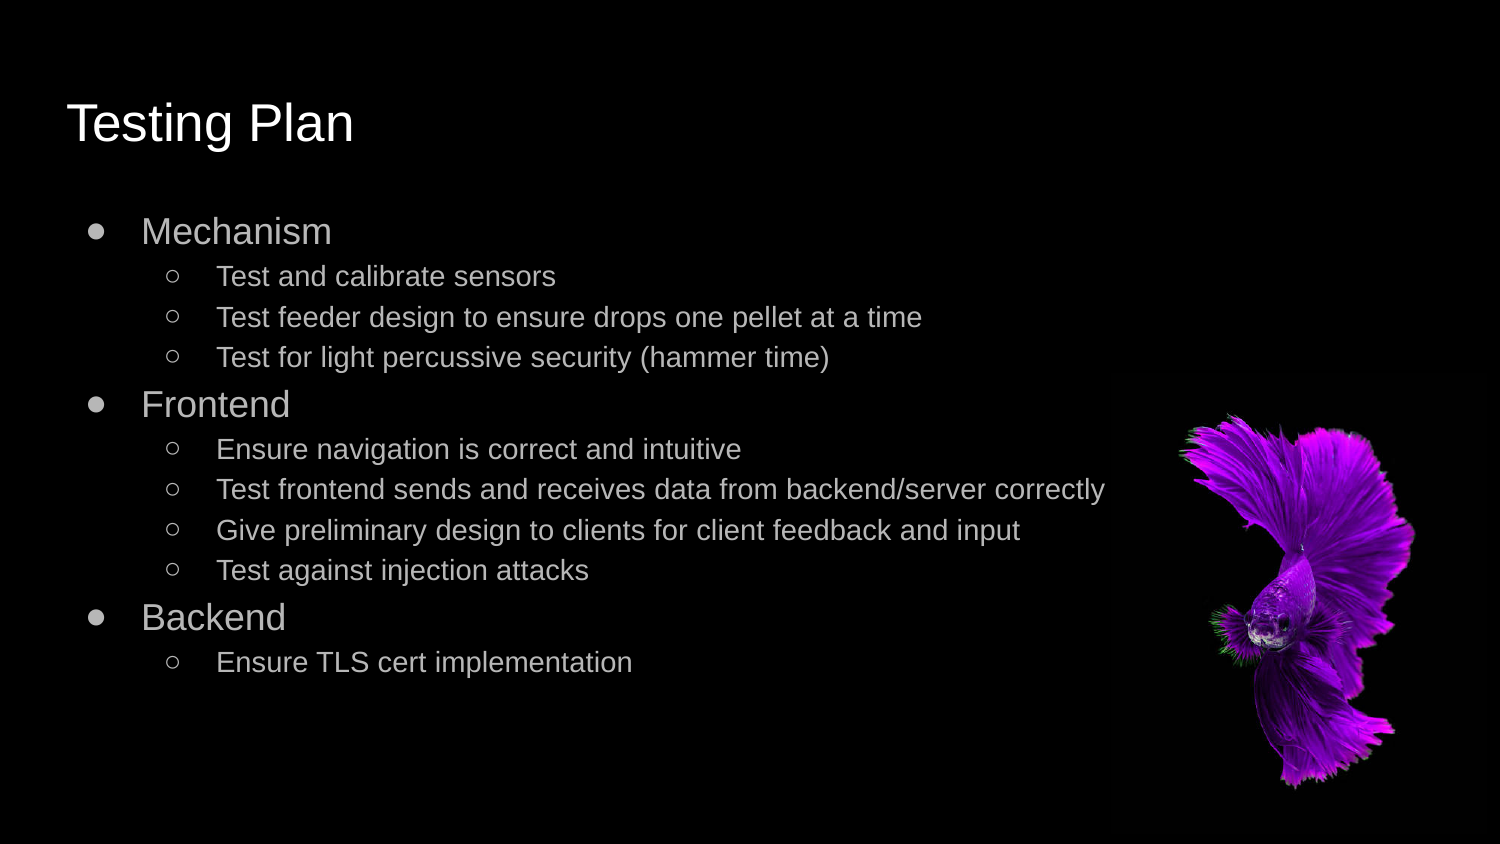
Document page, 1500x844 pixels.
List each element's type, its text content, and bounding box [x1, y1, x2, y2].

title Testing Plan [51, 72, 1449, 167]
list Mechanism Test and calibrate sensors Test feeder design to ensure drops one pellet at a time Test for light percussive security (hammer time) Frontend Ensure navigation is correct and intuitive Test frontend sends and receives data from backend/server correctly Give preliminary design to clients for client feedback and input Test against injection attacks Backend Ensure TLS cert implementation [51, 185, 1449, 746]
picture [1111, 372, 1487, 834]
